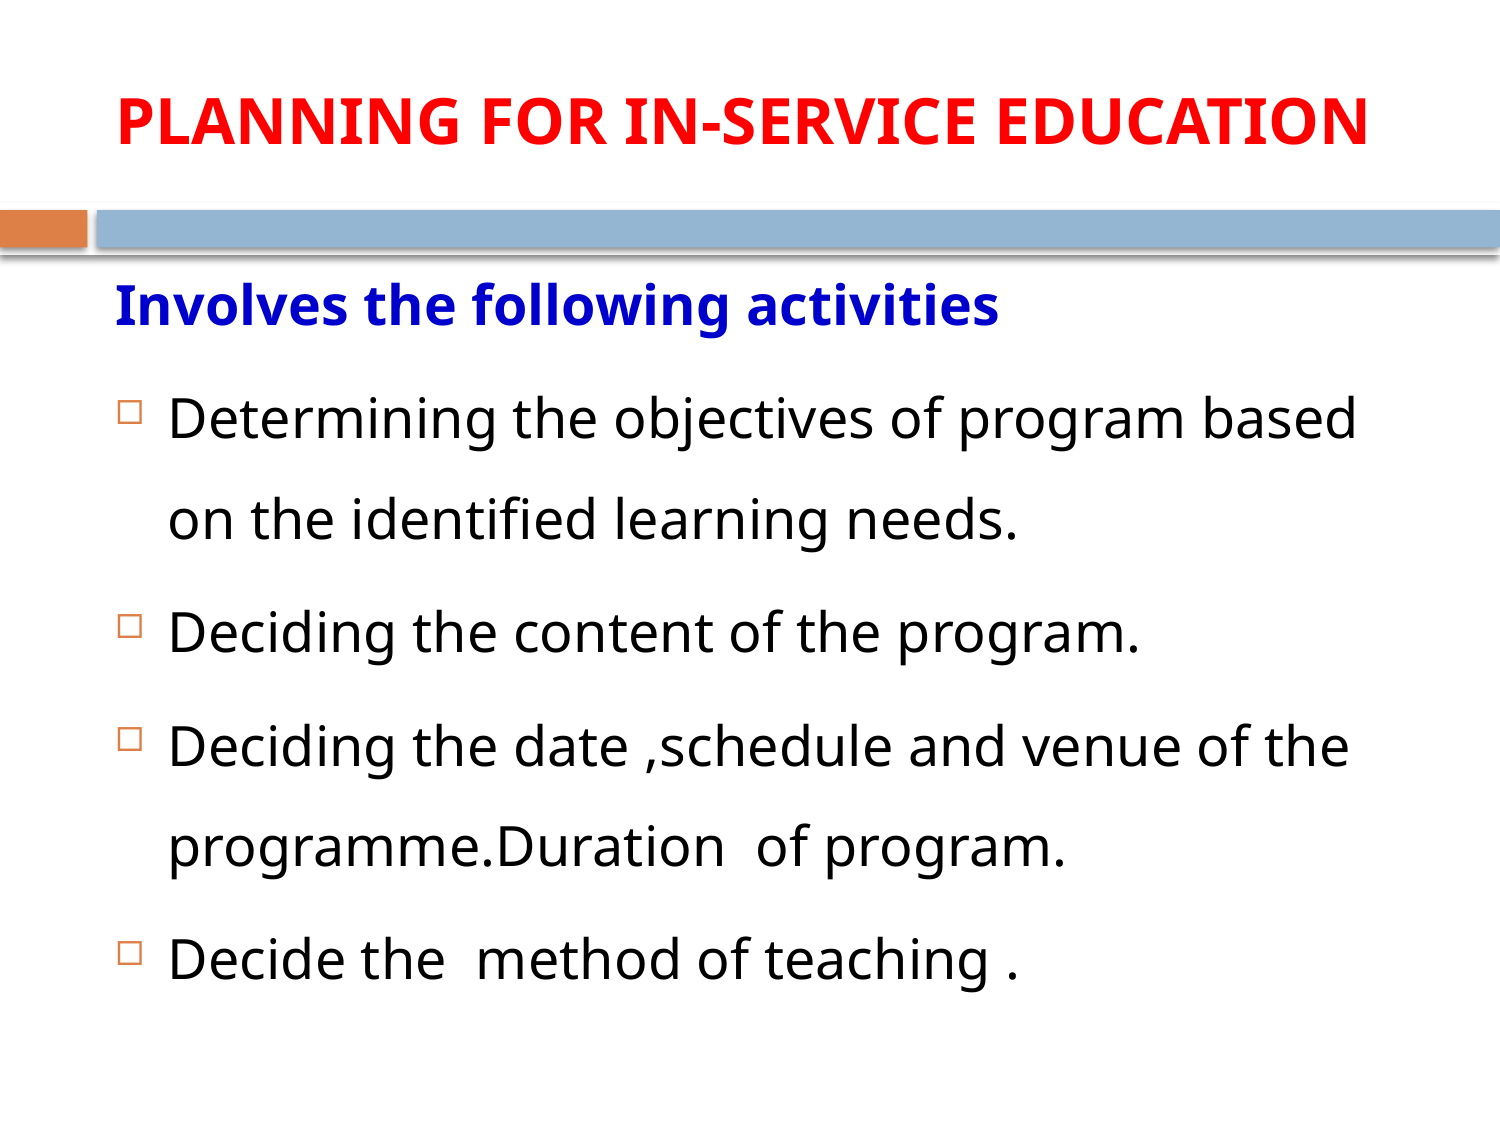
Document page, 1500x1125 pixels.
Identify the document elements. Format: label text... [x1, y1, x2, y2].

title PLANNING FOR IN-SERVICE EDUCATION [100, 37, 1438, 200]
list Involves the following activities Determining the objectives of program based on the identified learning needs. Deciding the content of the program. Deciding the date ,schedule and venue of the programme.Duration of program. Decide the method of teaching . [100, 262, 1438, 1000]
